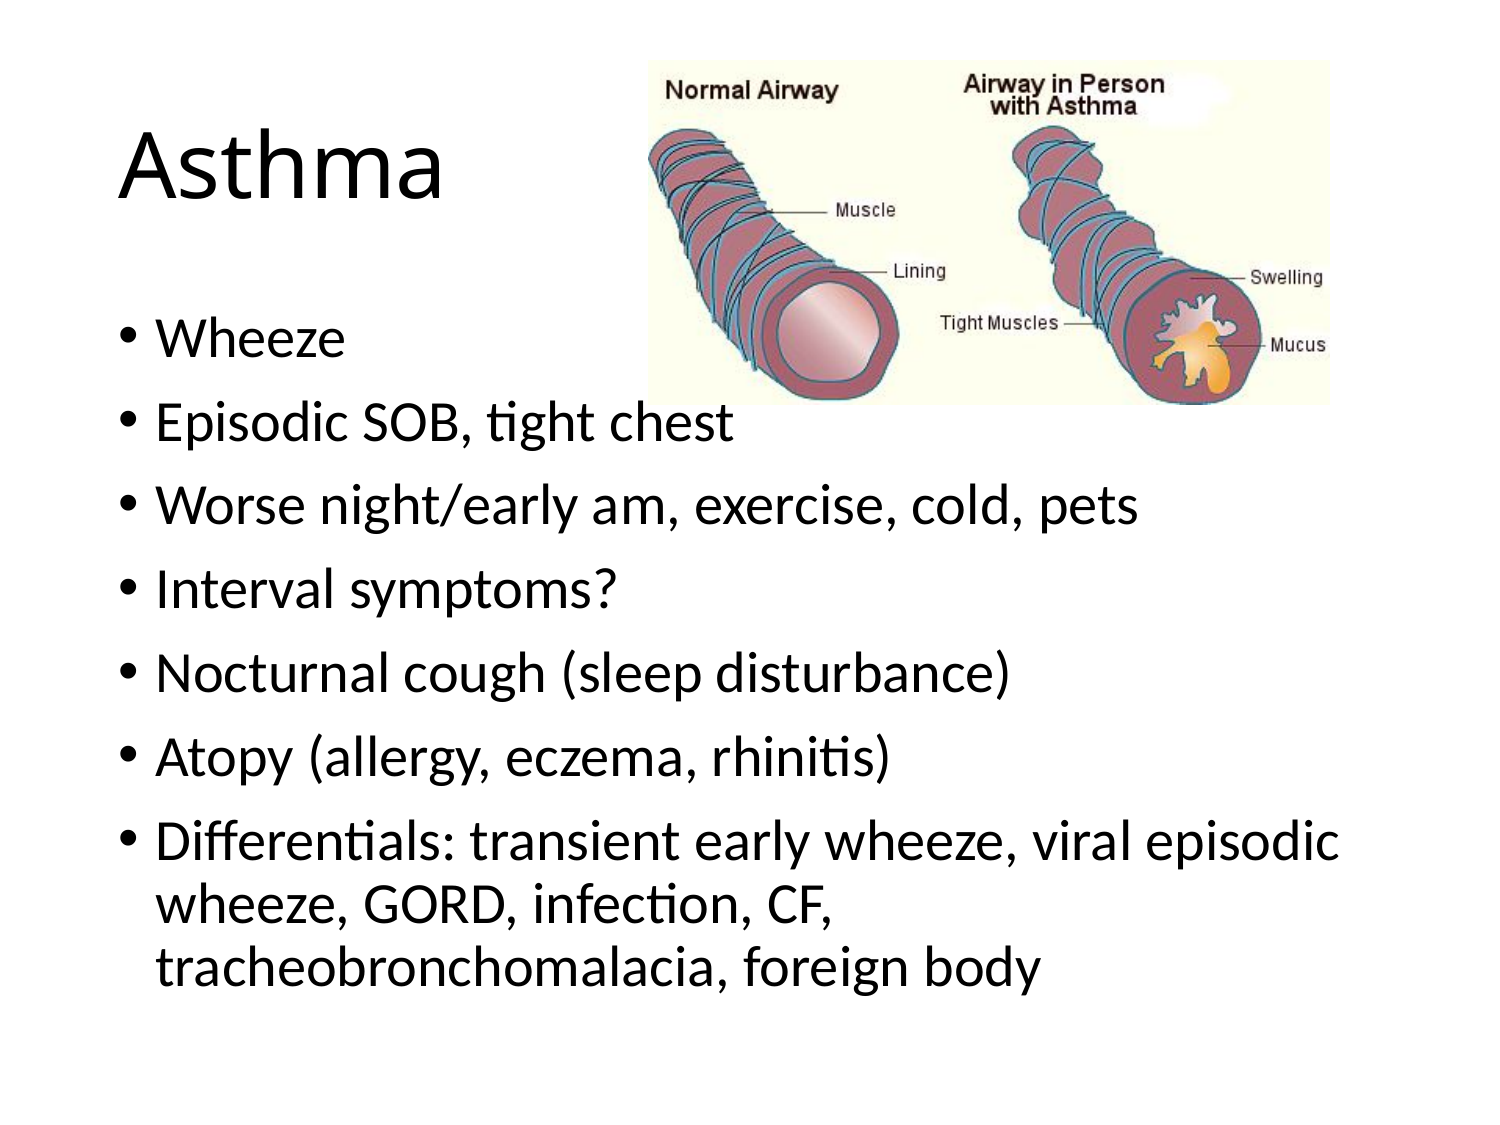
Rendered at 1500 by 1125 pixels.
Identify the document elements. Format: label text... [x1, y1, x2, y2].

picture [648, 60, 1330, 405]
list Wheeze Episodic SOB, tight chest Worse night/early am, exercise, cold, pets Interval symptoms? Nocturnal cough (sleep disturbance) Atopy (allergy, eczema, rhinitis) Differentials: transient early wheeze, viral episodic wheeze, GORD, infection, CF, tracheobronchomalacia, foreign body [103, 299, 1397, 1014]
title Asthma [103, 59, 1397, 278]
